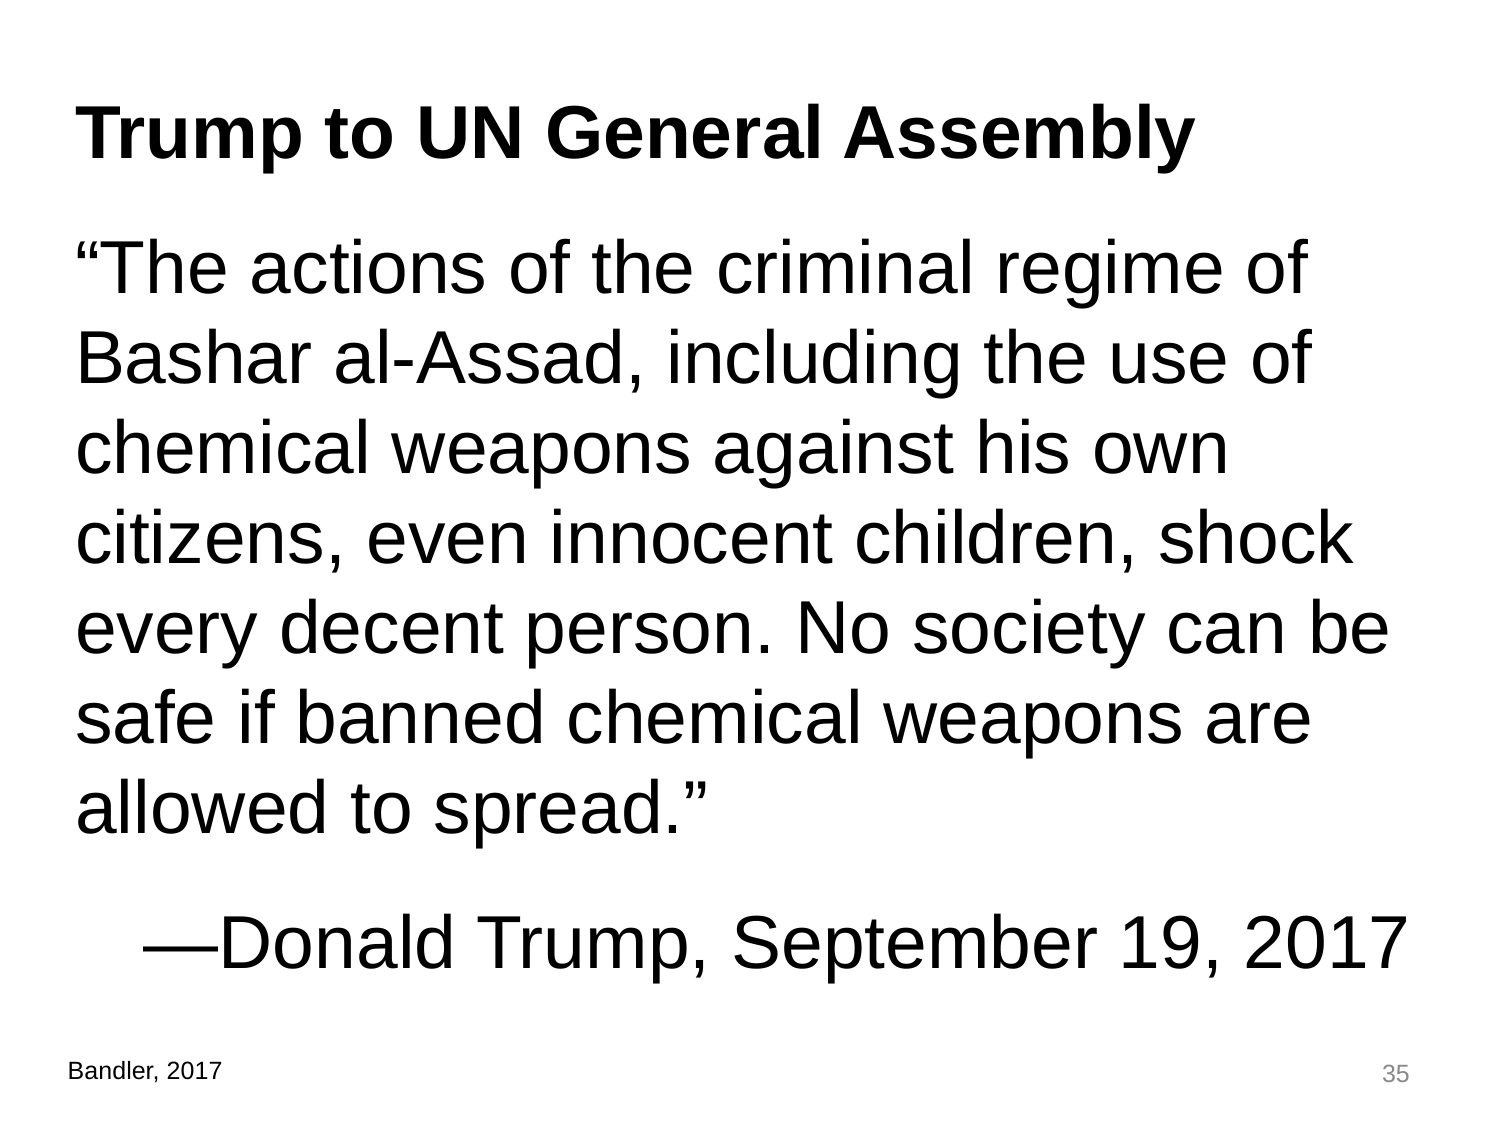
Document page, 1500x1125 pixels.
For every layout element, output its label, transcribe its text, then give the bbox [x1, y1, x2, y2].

slide_number 35 [1074, 1042, 1425, 1103]
text_box Trump to UN General Assembly “The actions of the criminal regime of Bashar al-Assad, including the use of chemical weapons against his own citizens, even innocent children, shock every decent person. No society can be safe if banned chemical weapons are allowed to spread.” —Donald Trump, September 19, 2017 [75, 83, 1412, 984]
text_box Bandler, 2017 [52, 1046, 408, 1092]
